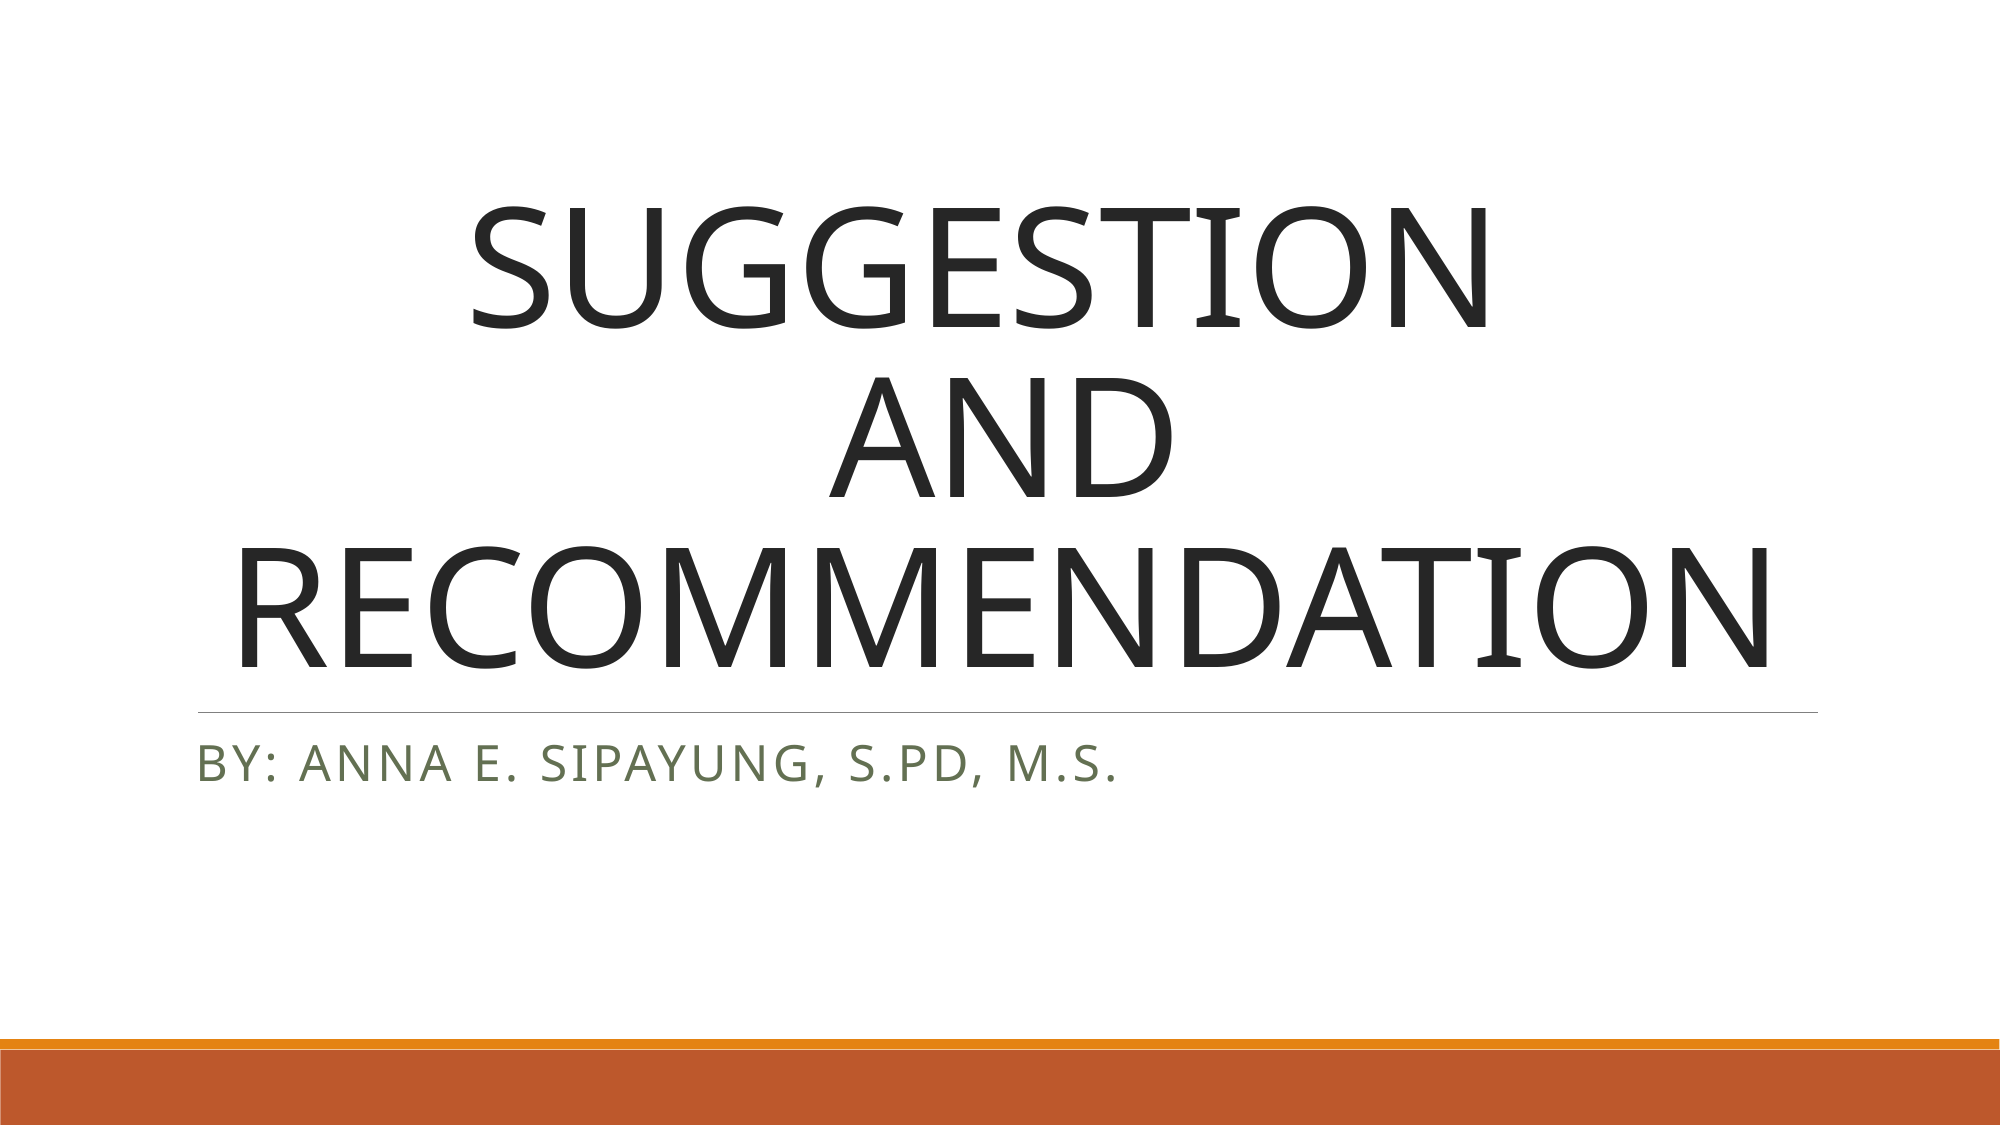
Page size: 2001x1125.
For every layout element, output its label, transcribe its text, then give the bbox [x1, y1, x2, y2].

subtitle BY: ANNA E. SIPAYUNG, S.Pd, M.S. [180, 730, 1831, 919]
title SUGGESTION AND RECOMMENDATION [180, 124, 1830, 710]
